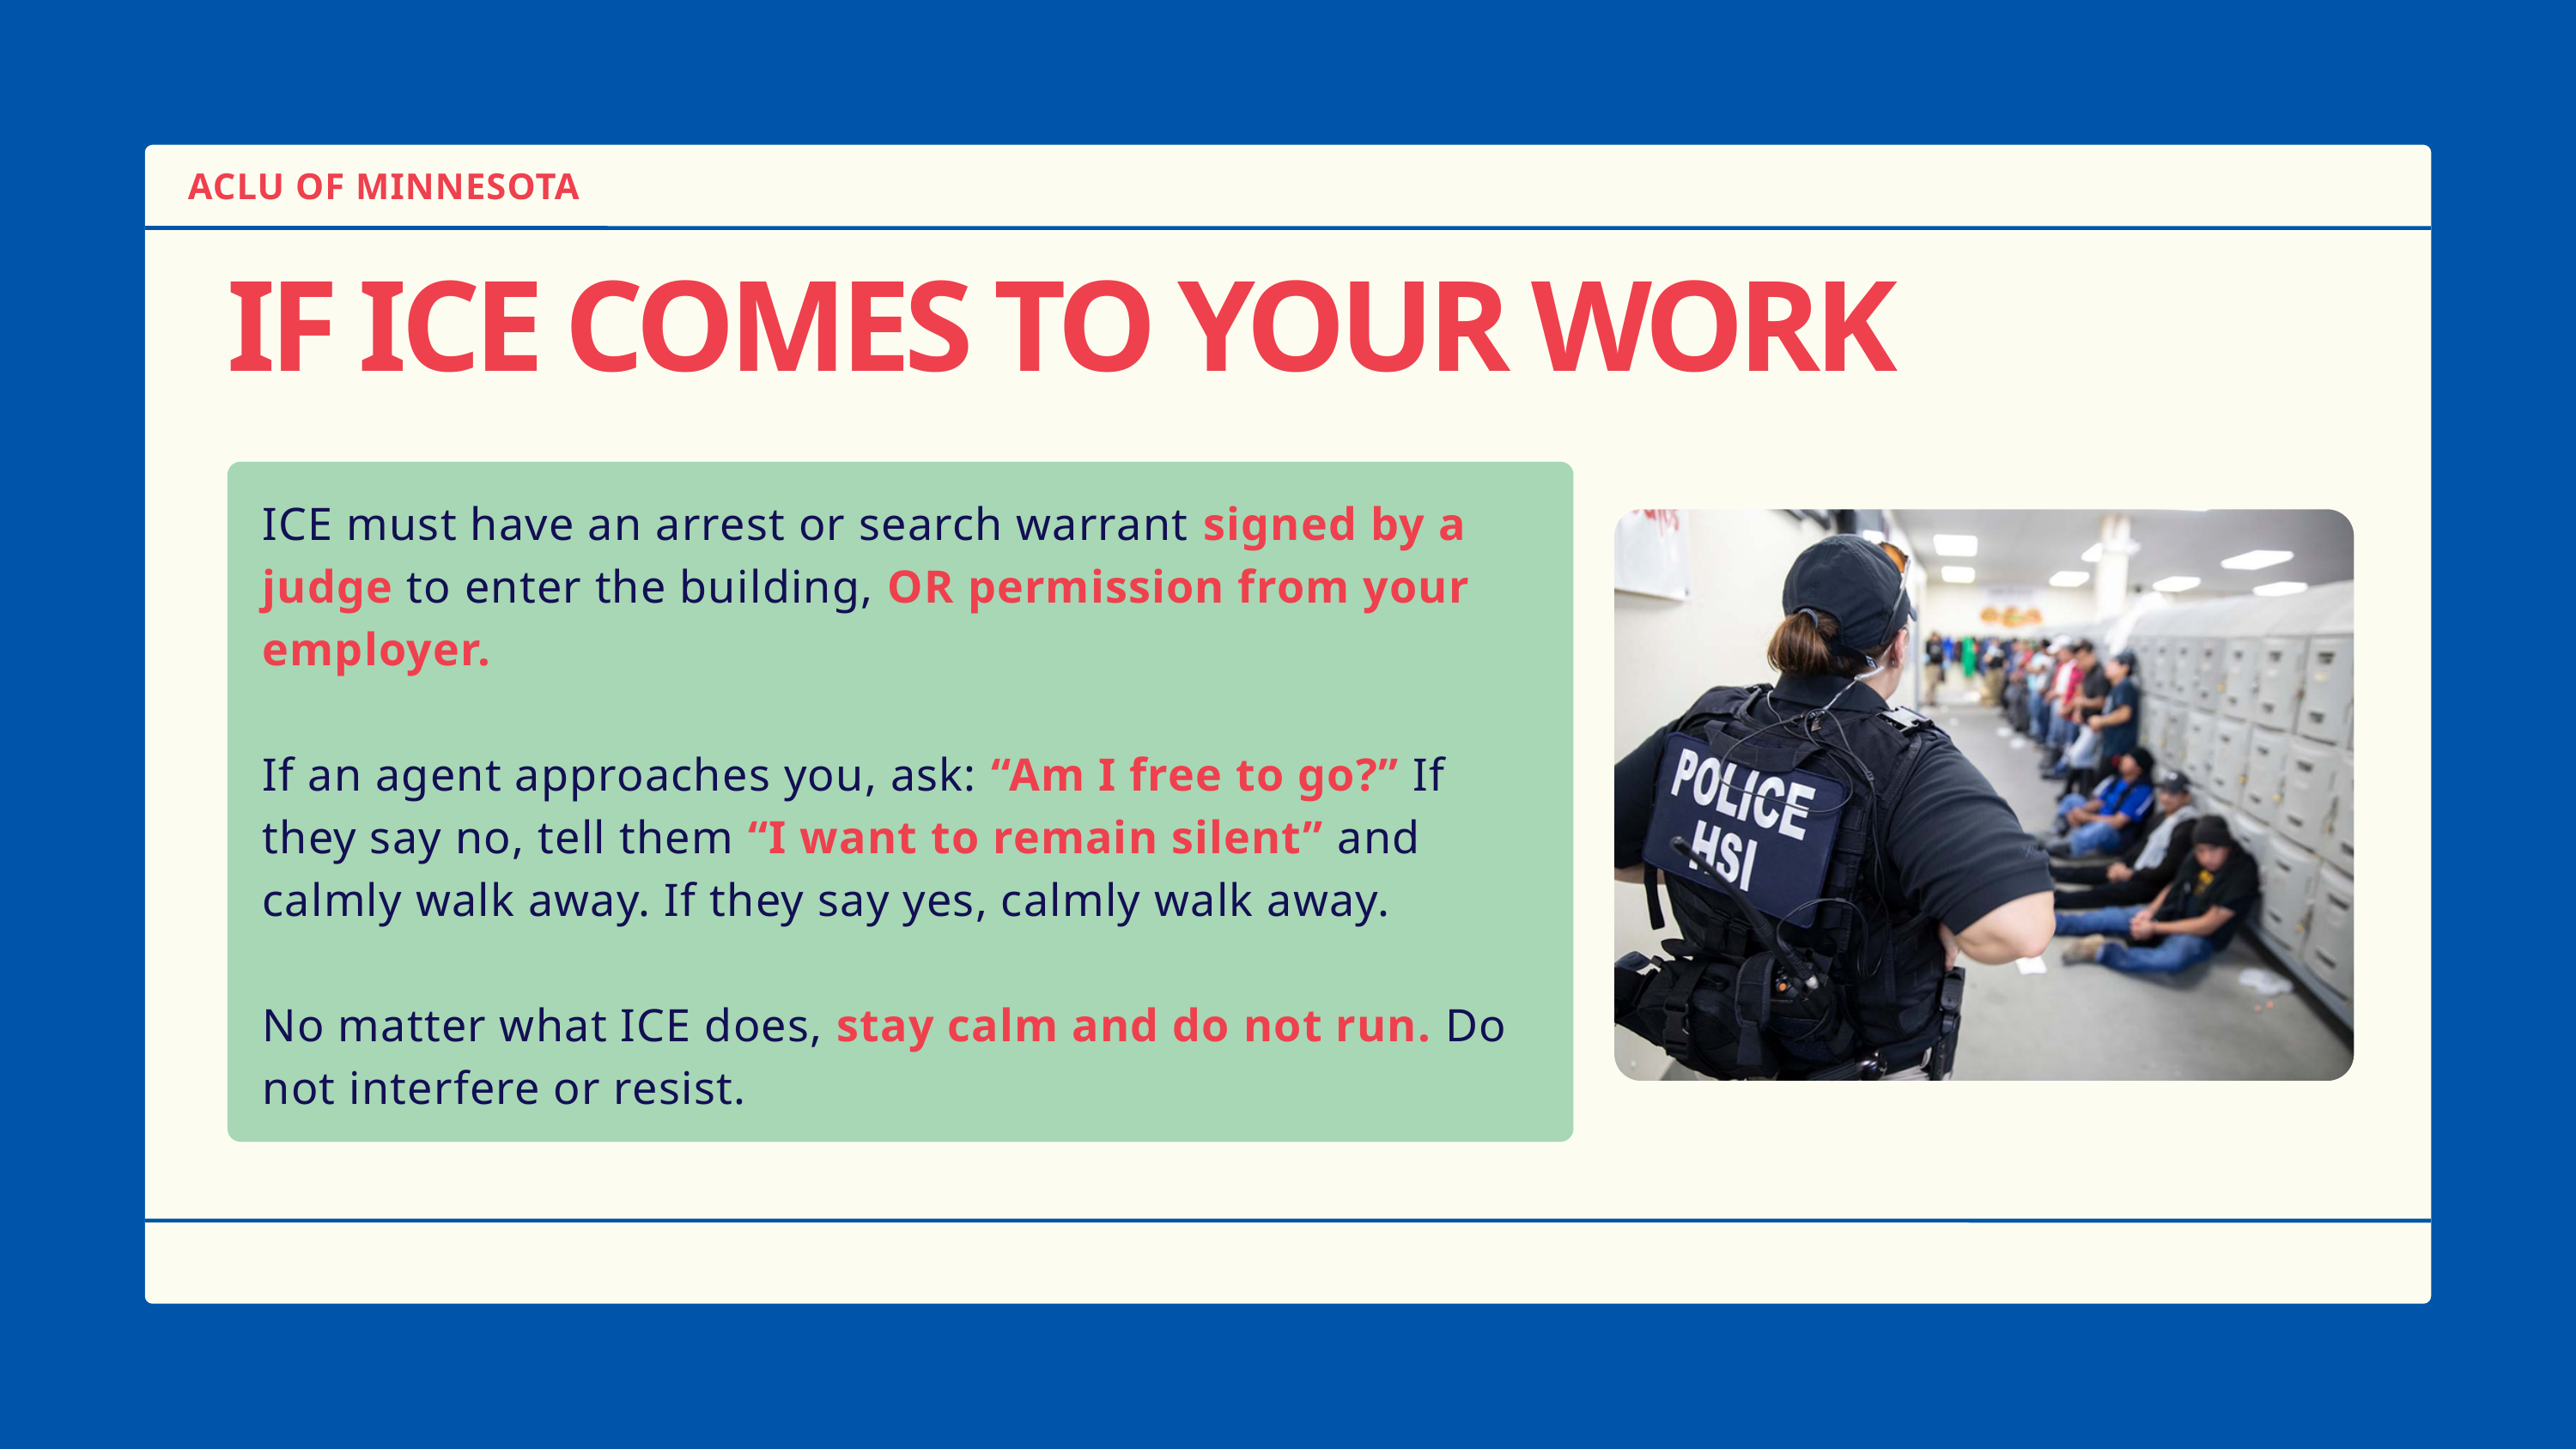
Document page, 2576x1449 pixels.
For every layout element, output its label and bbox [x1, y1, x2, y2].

text_box [1613, 509, 2354, 1082]
text_box [144, 144, 2432, 1304]
text_box [227, 461, 1574, 1143]
